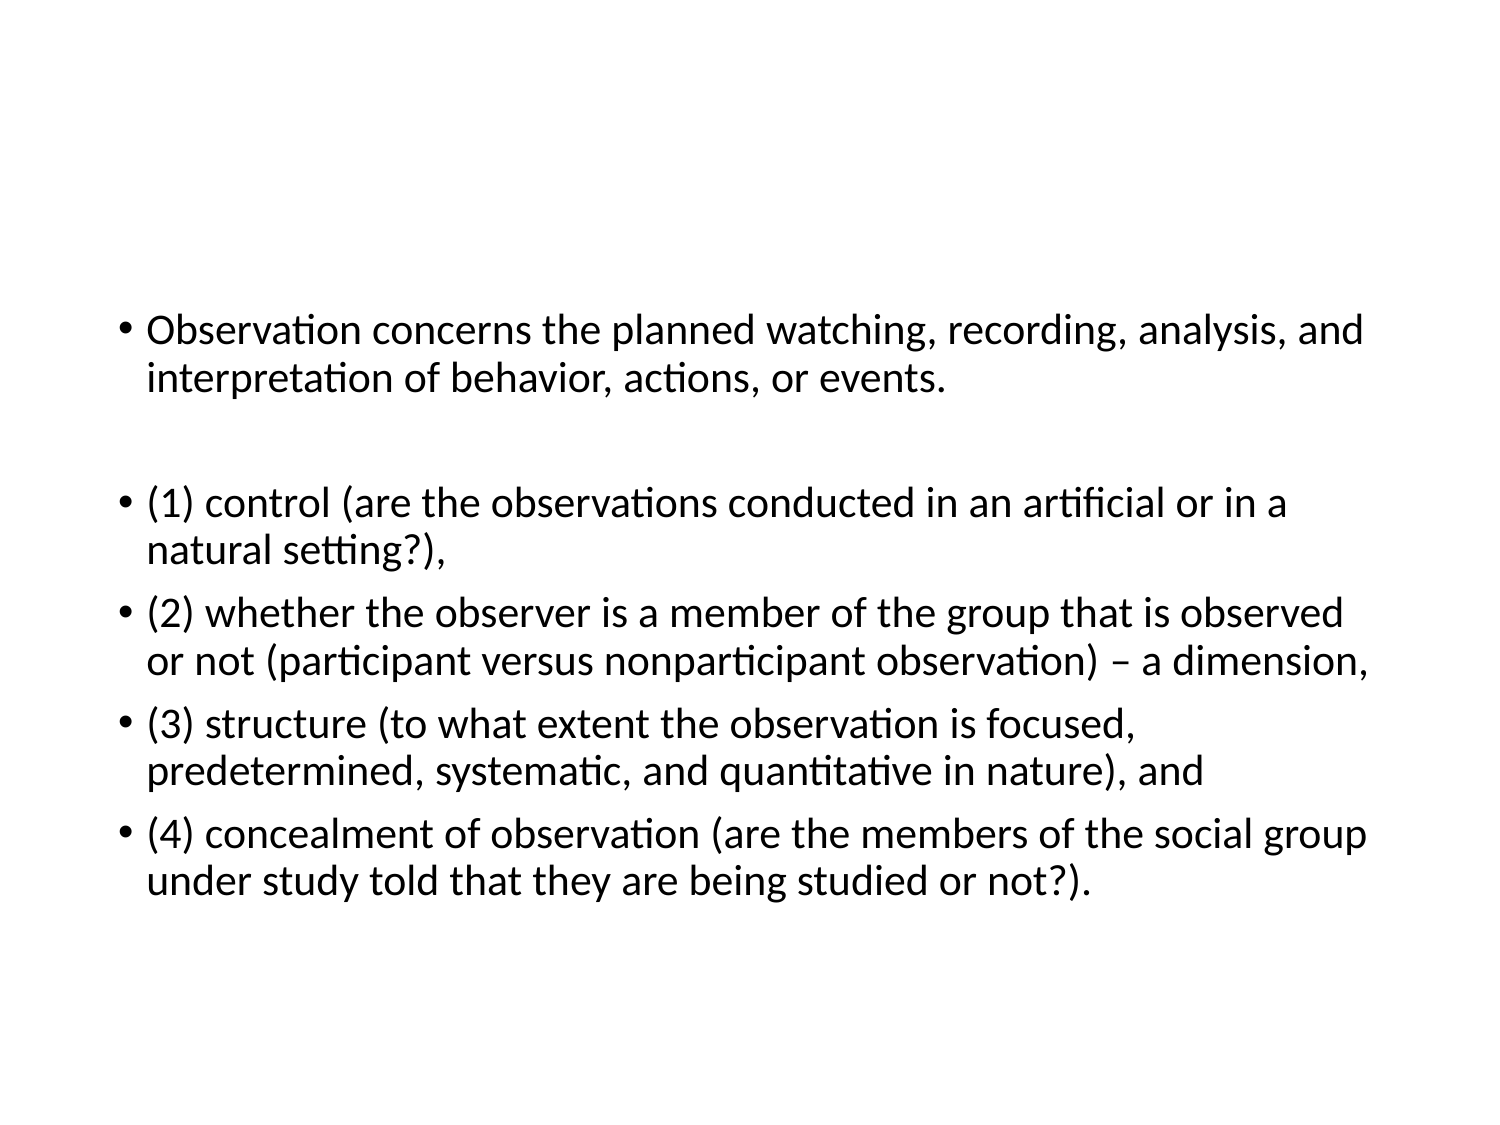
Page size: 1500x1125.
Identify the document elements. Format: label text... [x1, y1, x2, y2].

list Observation concerns the planned watching, recording, analysis, and interpretation of behavior, actions, or events. (1) control (are the observations conducted in an artificial or in a natural setting?), (2) whether the observer is a member of the group that is observed or not (participant versus nonparticipant observation) – a dimension, (3) structure (to what extent the observation is focused, predetermined, systematic, and quantitative in nature), and (4) concealment of observation (are the members of the social group under study told that they are being studied or not?). [103, 299, 1397, 1014]
